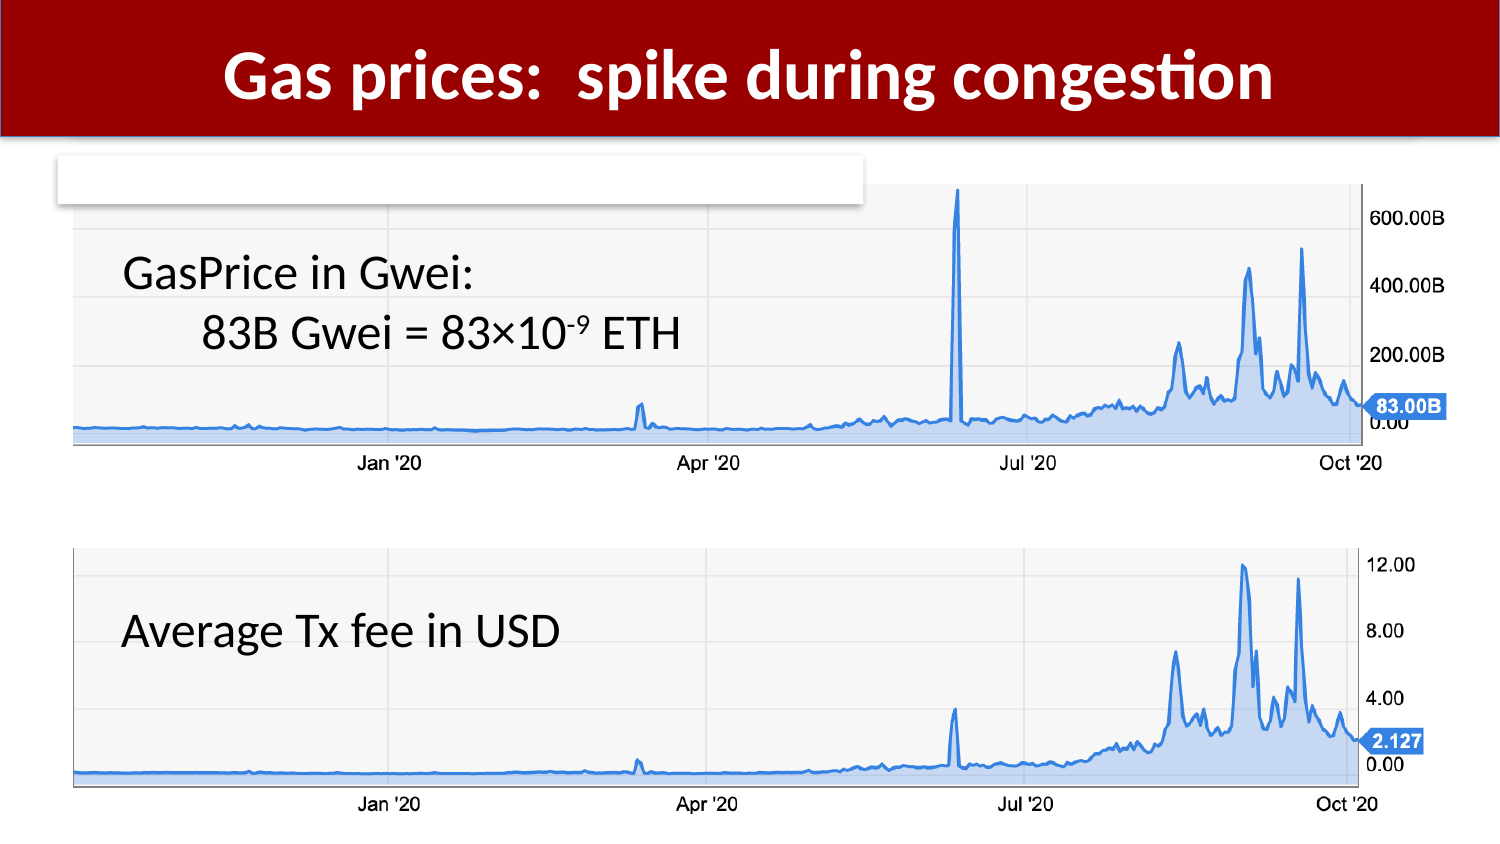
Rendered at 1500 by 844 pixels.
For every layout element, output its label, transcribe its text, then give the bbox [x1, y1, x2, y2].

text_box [57, 154, 1468, 488]
title Gas prices: spike during congestion [75, 20, 1425, 123]
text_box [64, 548, 1438, 822]
